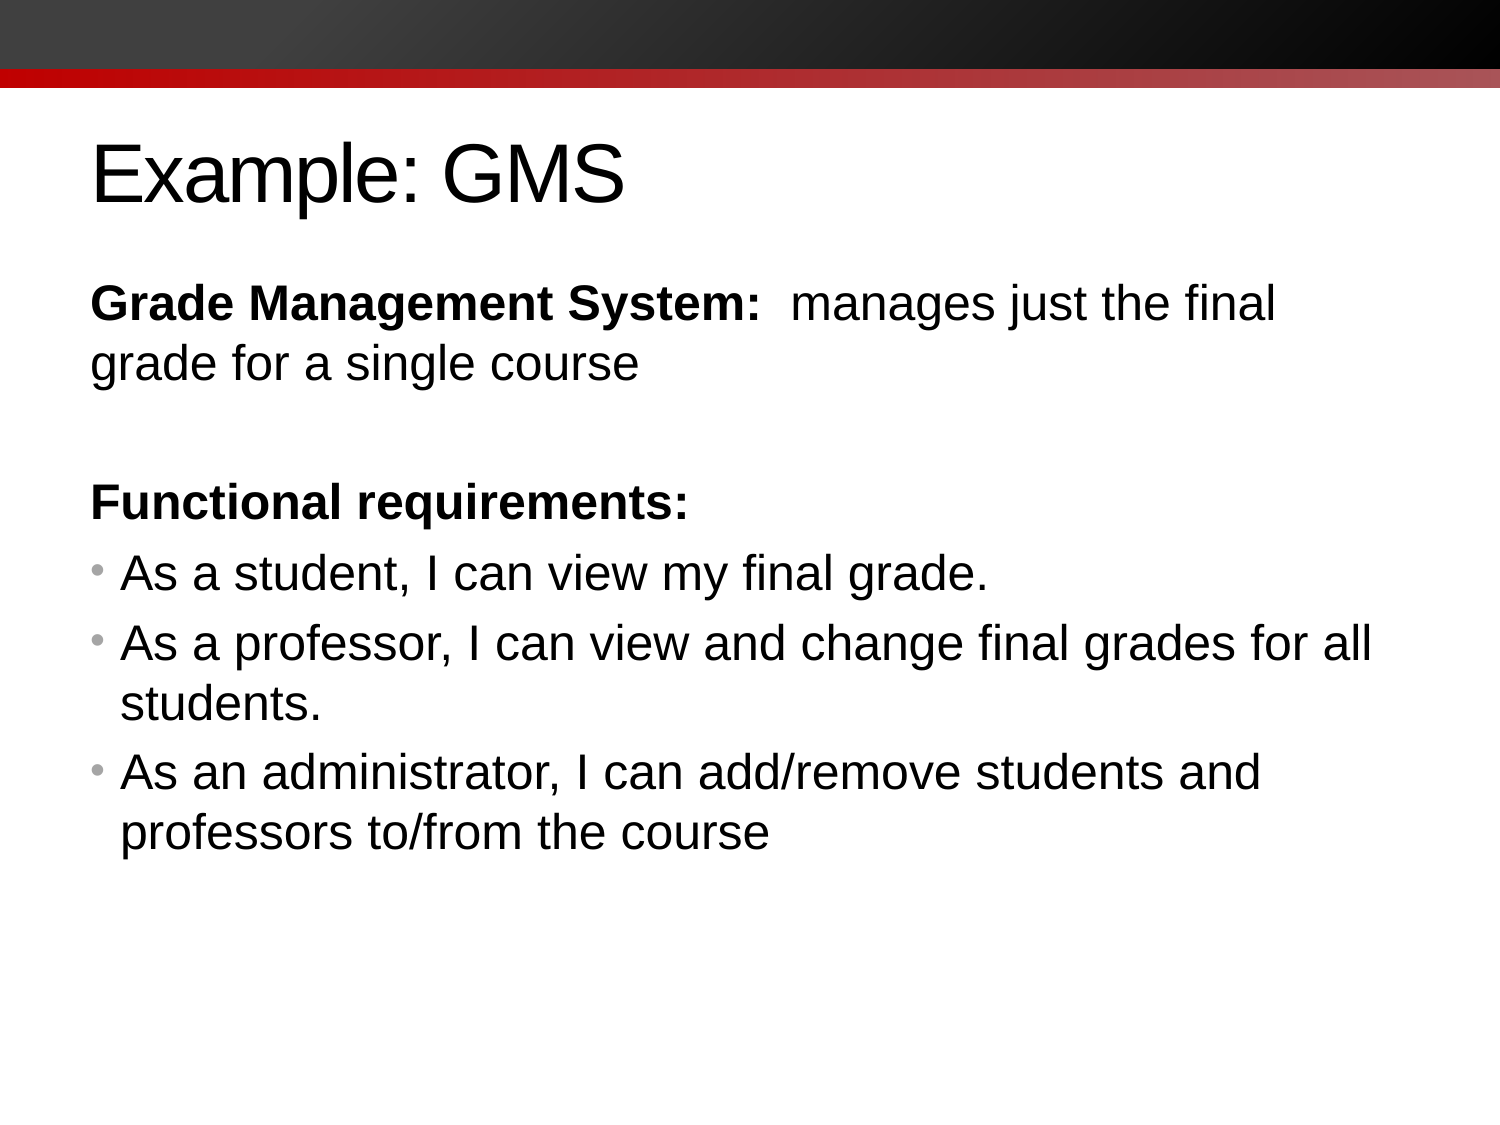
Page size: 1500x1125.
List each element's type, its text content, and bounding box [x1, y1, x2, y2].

list Grade Management System: manages just the final grade for a single course Functional requirements: As a student, I can view my final grade. As a professor, I can view and change final grades for all students. As an administrator, I can add/remove students and professors to/from the course [75, 262, 1425, 1063]
title Example: GMS [75, 87, 1425, 250]
